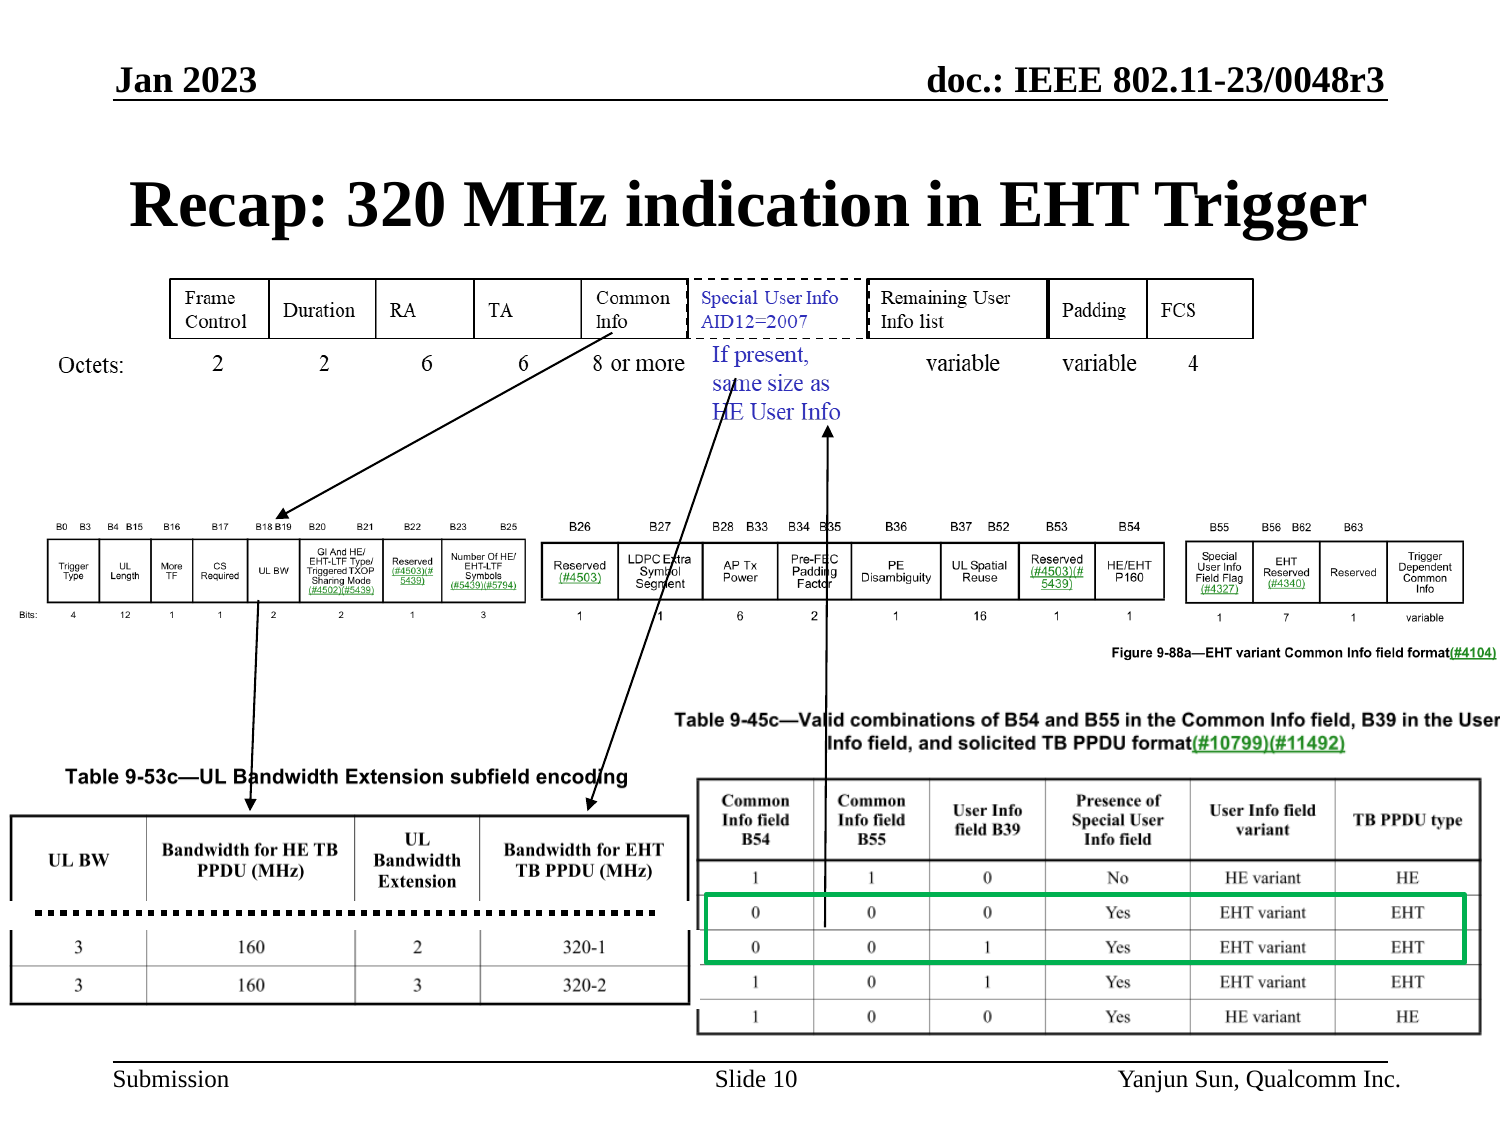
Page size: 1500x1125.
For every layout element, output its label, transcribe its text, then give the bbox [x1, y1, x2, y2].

footer Yanjun Sun, Qualcomm Inc. [1113, 1061, 1402, 1093]
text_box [824, 424, 828, 928]
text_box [0, 760, 700, 1009]
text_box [587, 377, 736, 812]
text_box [833, 518, 1500, 663]
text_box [11, 518, 582, 663]
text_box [740, 518, 819, 663]
slide_number Slide 10 [712, 1061, 800, 1093]
picture [43, 278, 1322, 440]
text_box Jan 2023 [114, 54, 258, 100]
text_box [275, 332, 613, 520]
picture [666, 699, 1500, 1045]
title Recap: 320 MHz indication in EHT Trigger [112, 112, 1388, 288]
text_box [249, 599, 259, 812]
